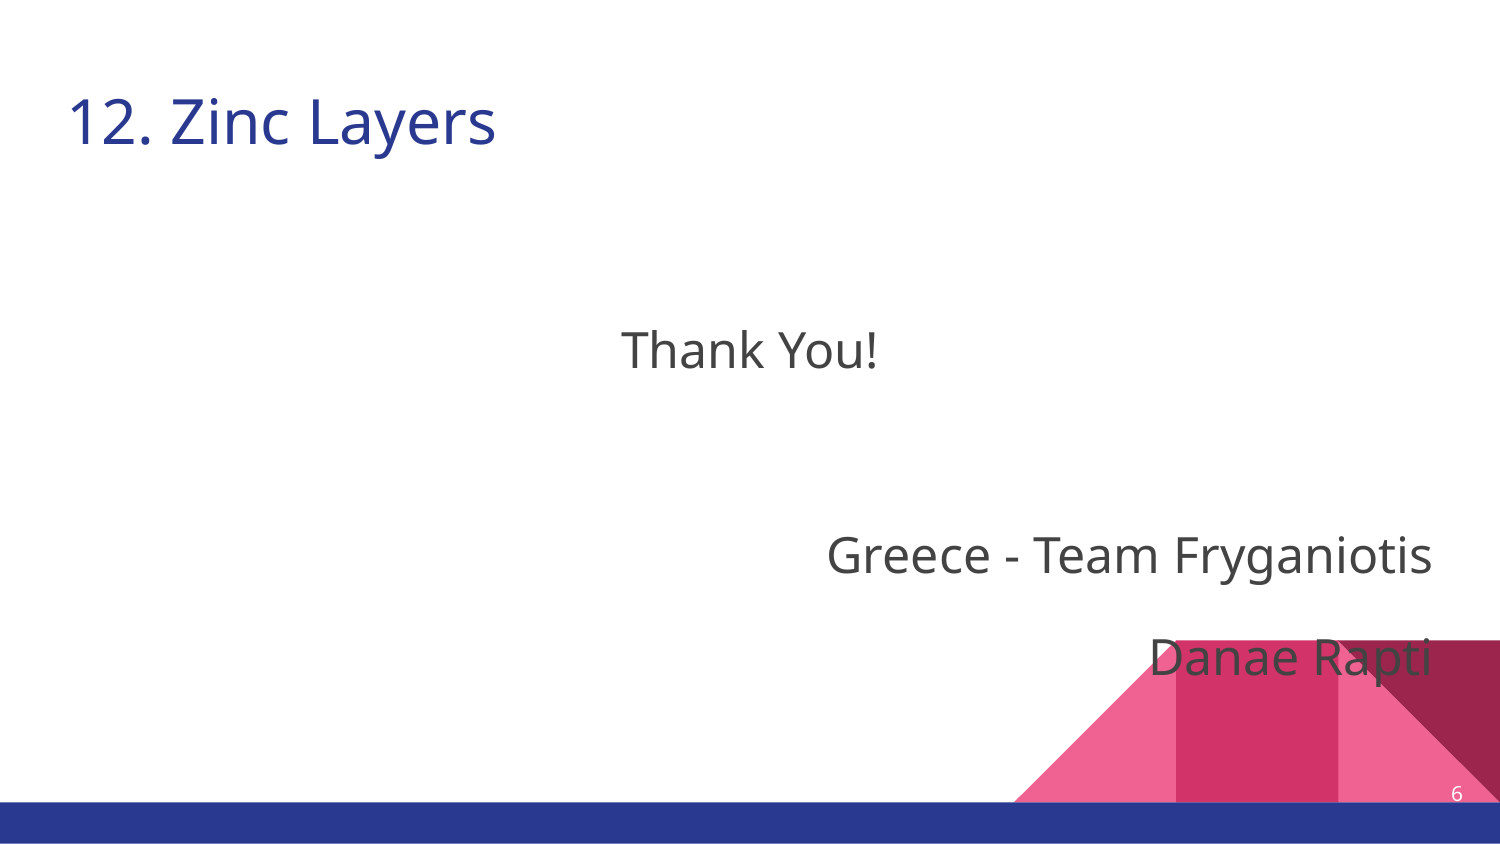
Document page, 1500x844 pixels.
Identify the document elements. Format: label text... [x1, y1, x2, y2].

title 12. Zinc Layers [51, 67, 1449, 167]
list Thank You! Greece - Team Fryganiotis Danae Rapti [51, 201, 1449, 750]
slide_number ‹#› [1387, 762, 1478, 828]
